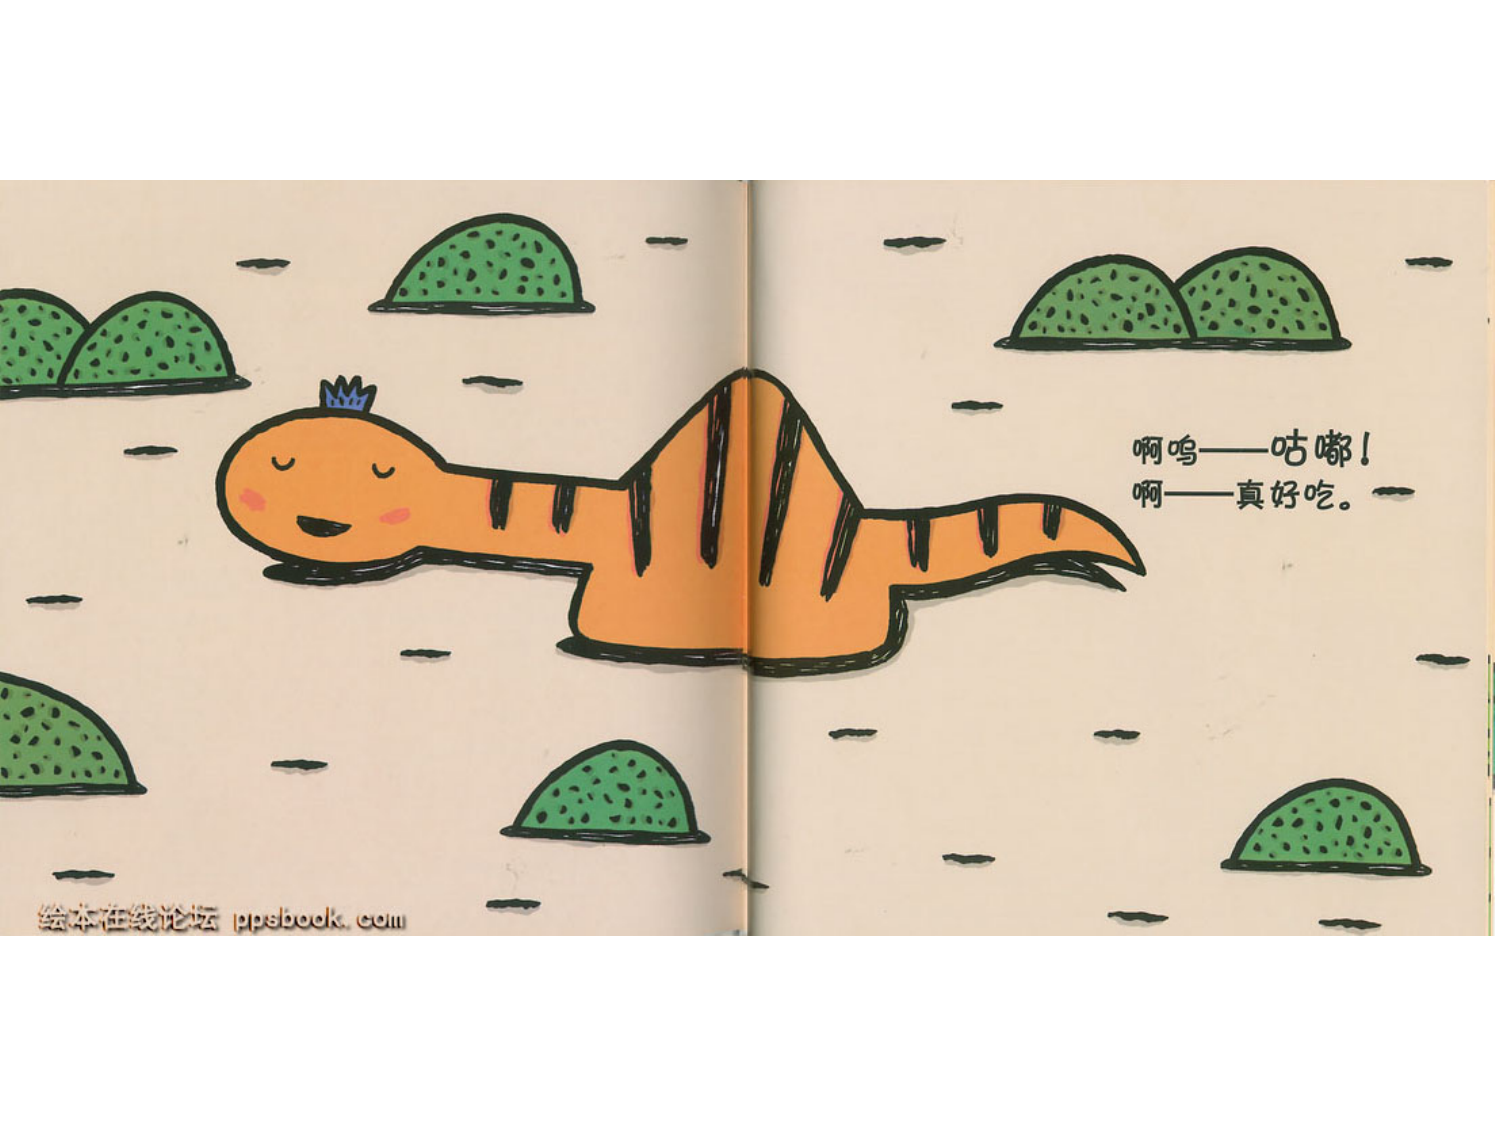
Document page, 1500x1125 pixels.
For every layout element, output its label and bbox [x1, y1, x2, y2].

picture [0, 180, 1495, 936]
